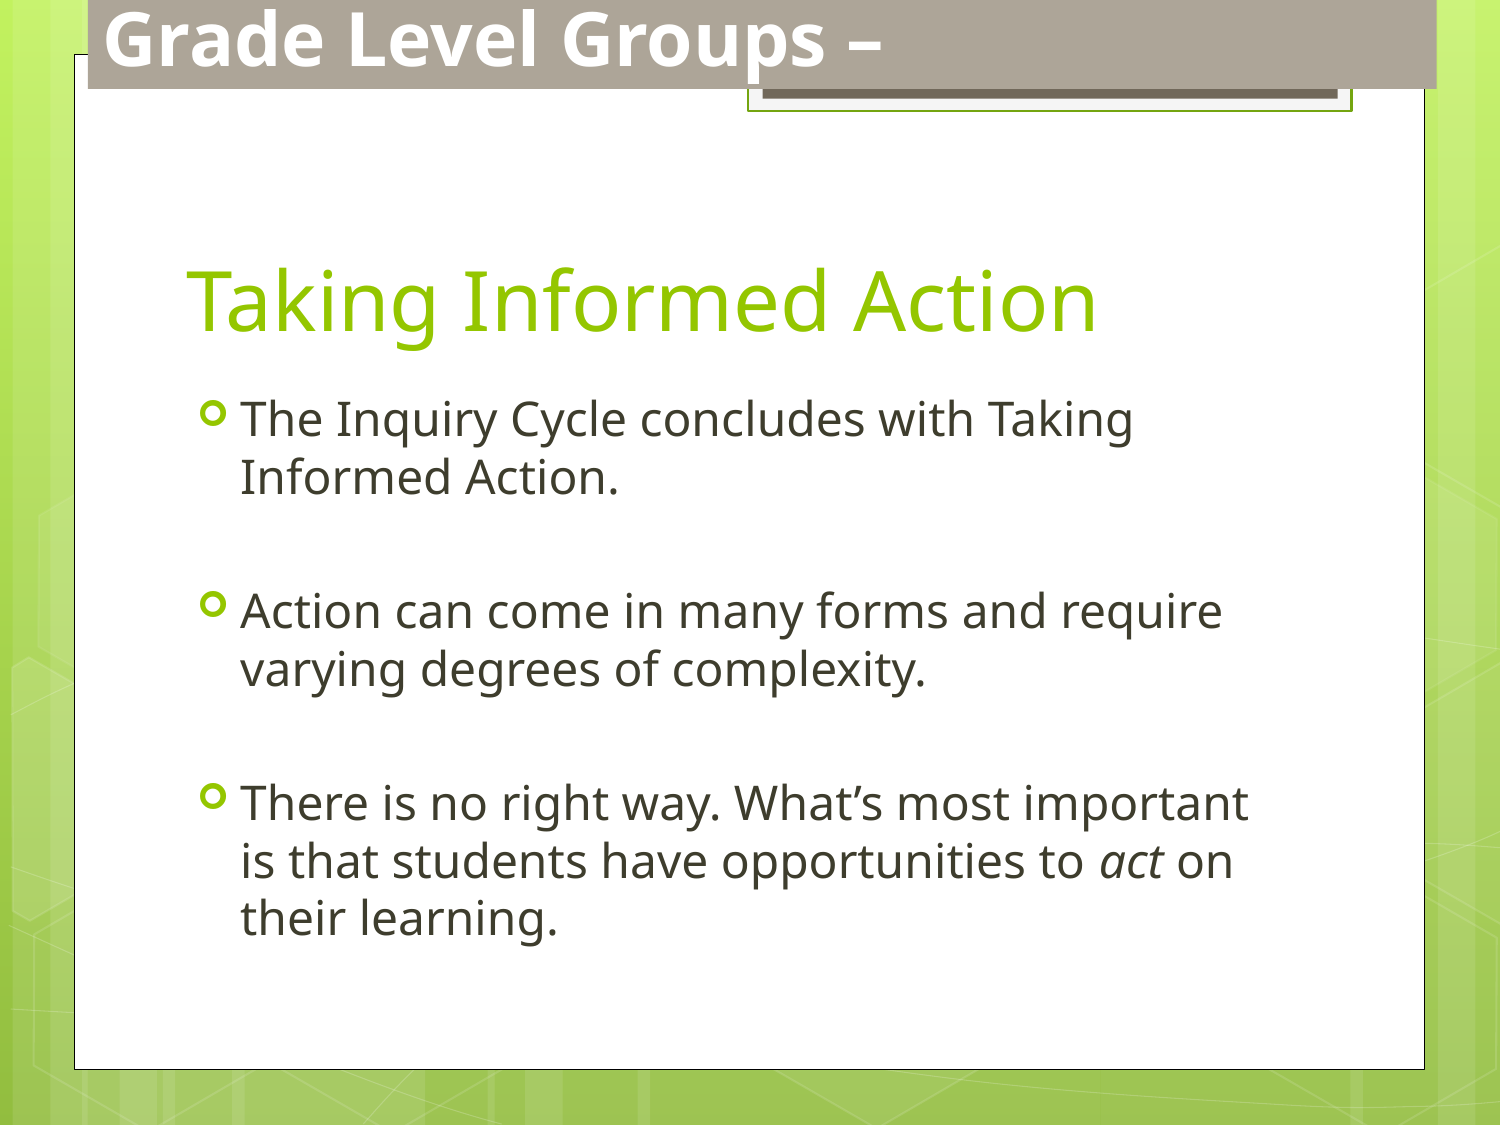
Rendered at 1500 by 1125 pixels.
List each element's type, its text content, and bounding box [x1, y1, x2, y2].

text_box Grade Level Groups – [87, 0, 1437, 89]
title Taking Informed Action [171, 168, 1324, 357]
list The Inquiry Cycle concludes with Taking Informed Action. Action can come in many forms and require varying degrees of complexity. There is no right way. What’s most important is that students have opportunities to act on their learning. [171, 381, 1283, 957]
